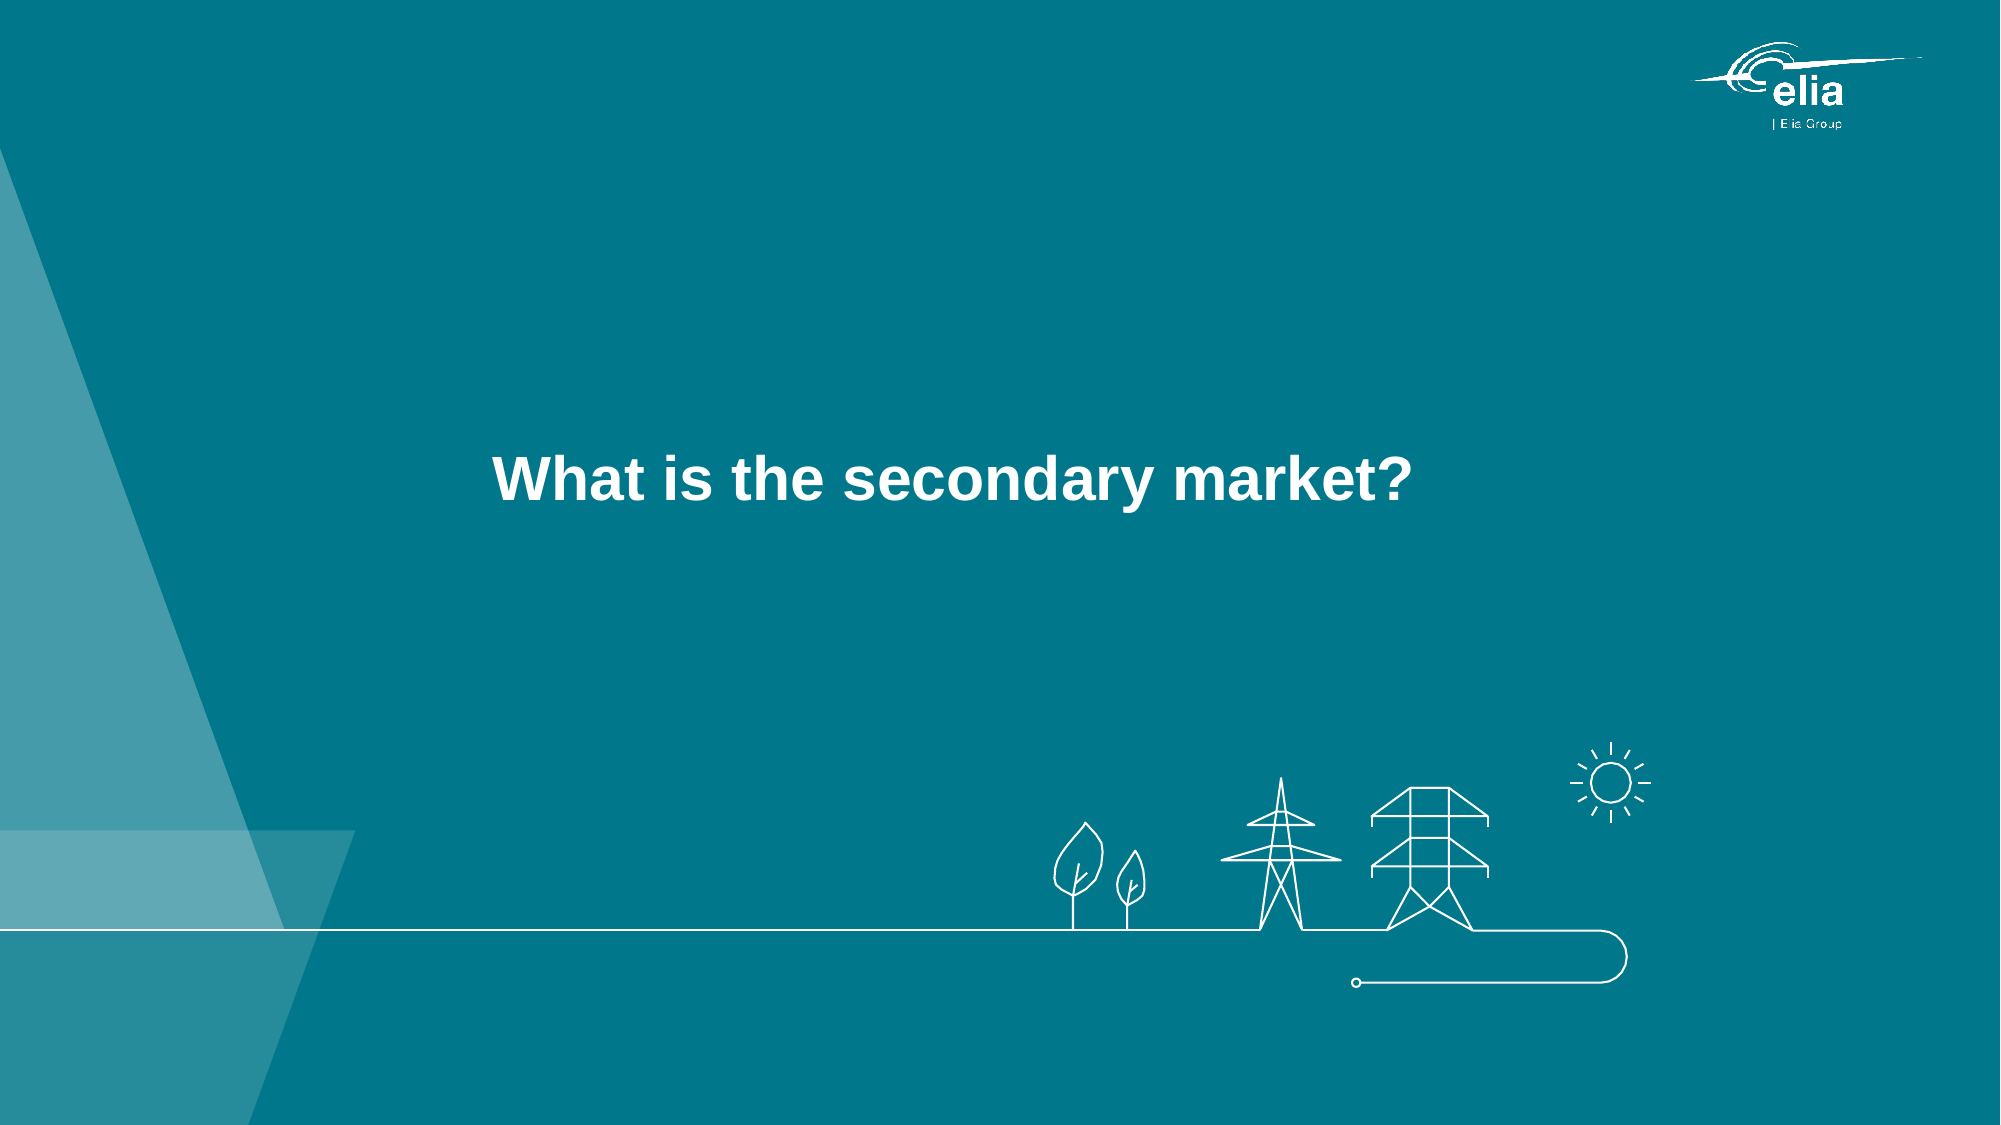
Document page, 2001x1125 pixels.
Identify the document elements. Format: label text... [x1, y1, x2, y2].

title What is the secondary market? [492, 413, 1643, 514]
picture [1685, 42, 1922, 130]
